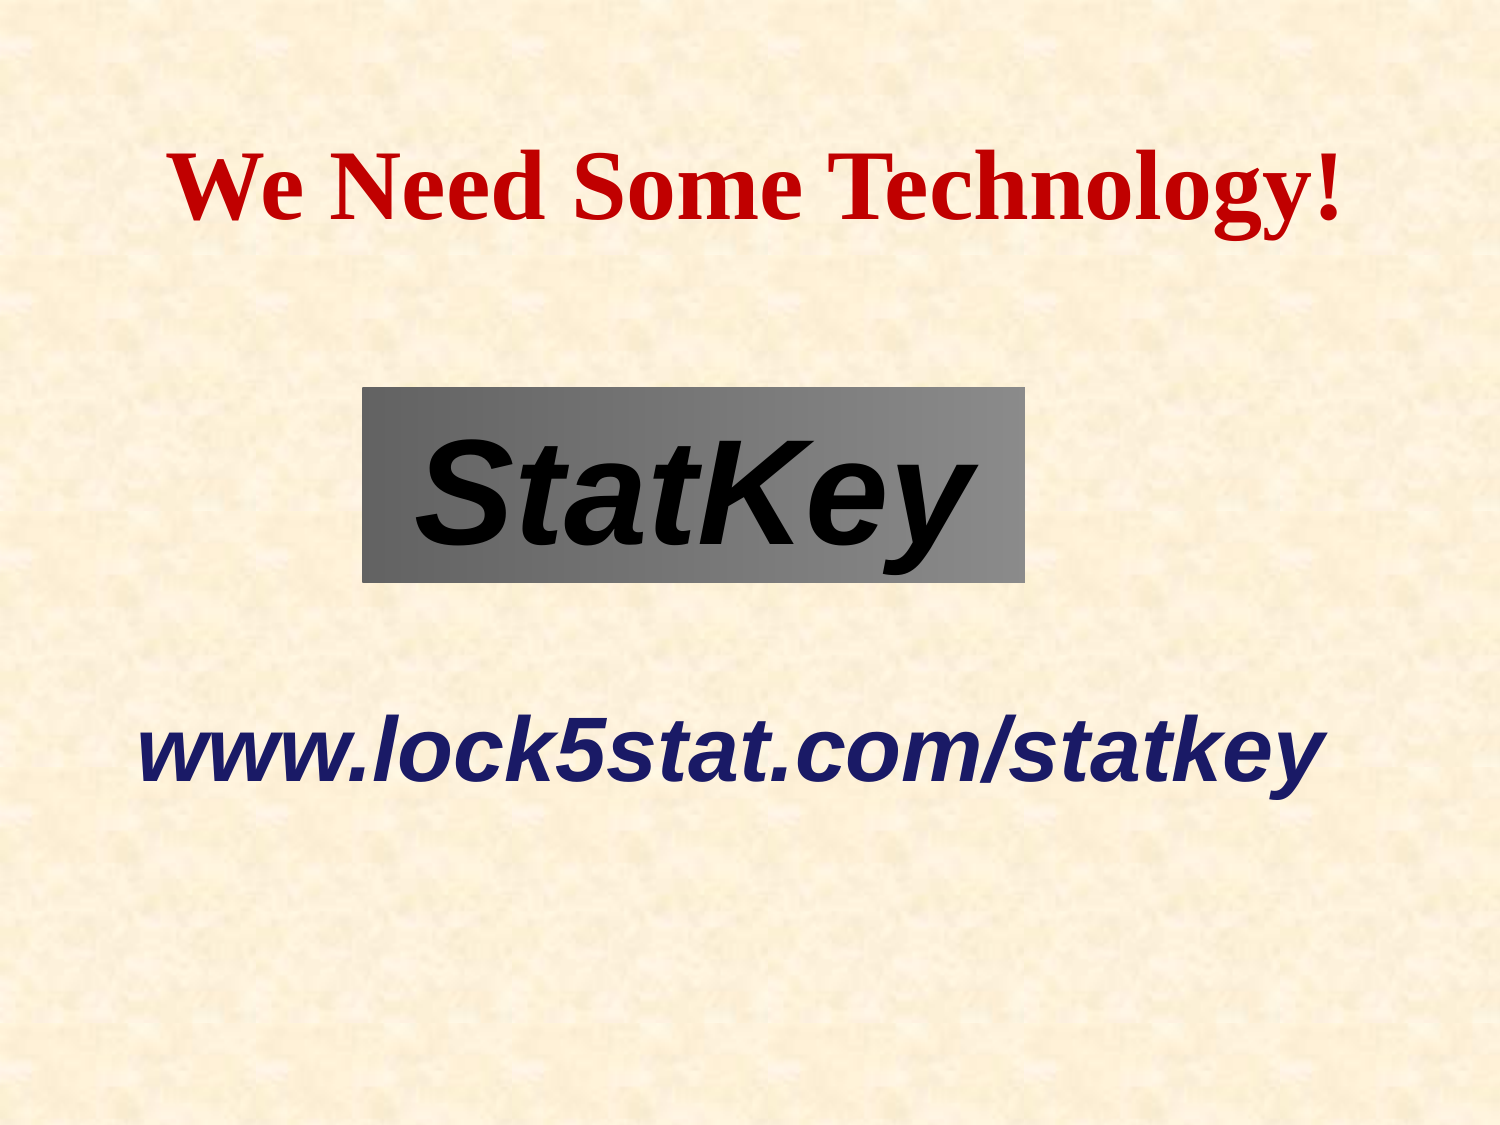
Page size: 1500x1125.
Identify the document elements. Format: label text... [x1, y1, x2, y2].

text_box StatKey [362, 387, 1025, 583]
text_box www.lock5stat.com/statkey [99, 682, 1363, 808]
picture [0, 0, 1500, 1125]
text_box We Need Some Technology! [112, 112, 1400, 248]
